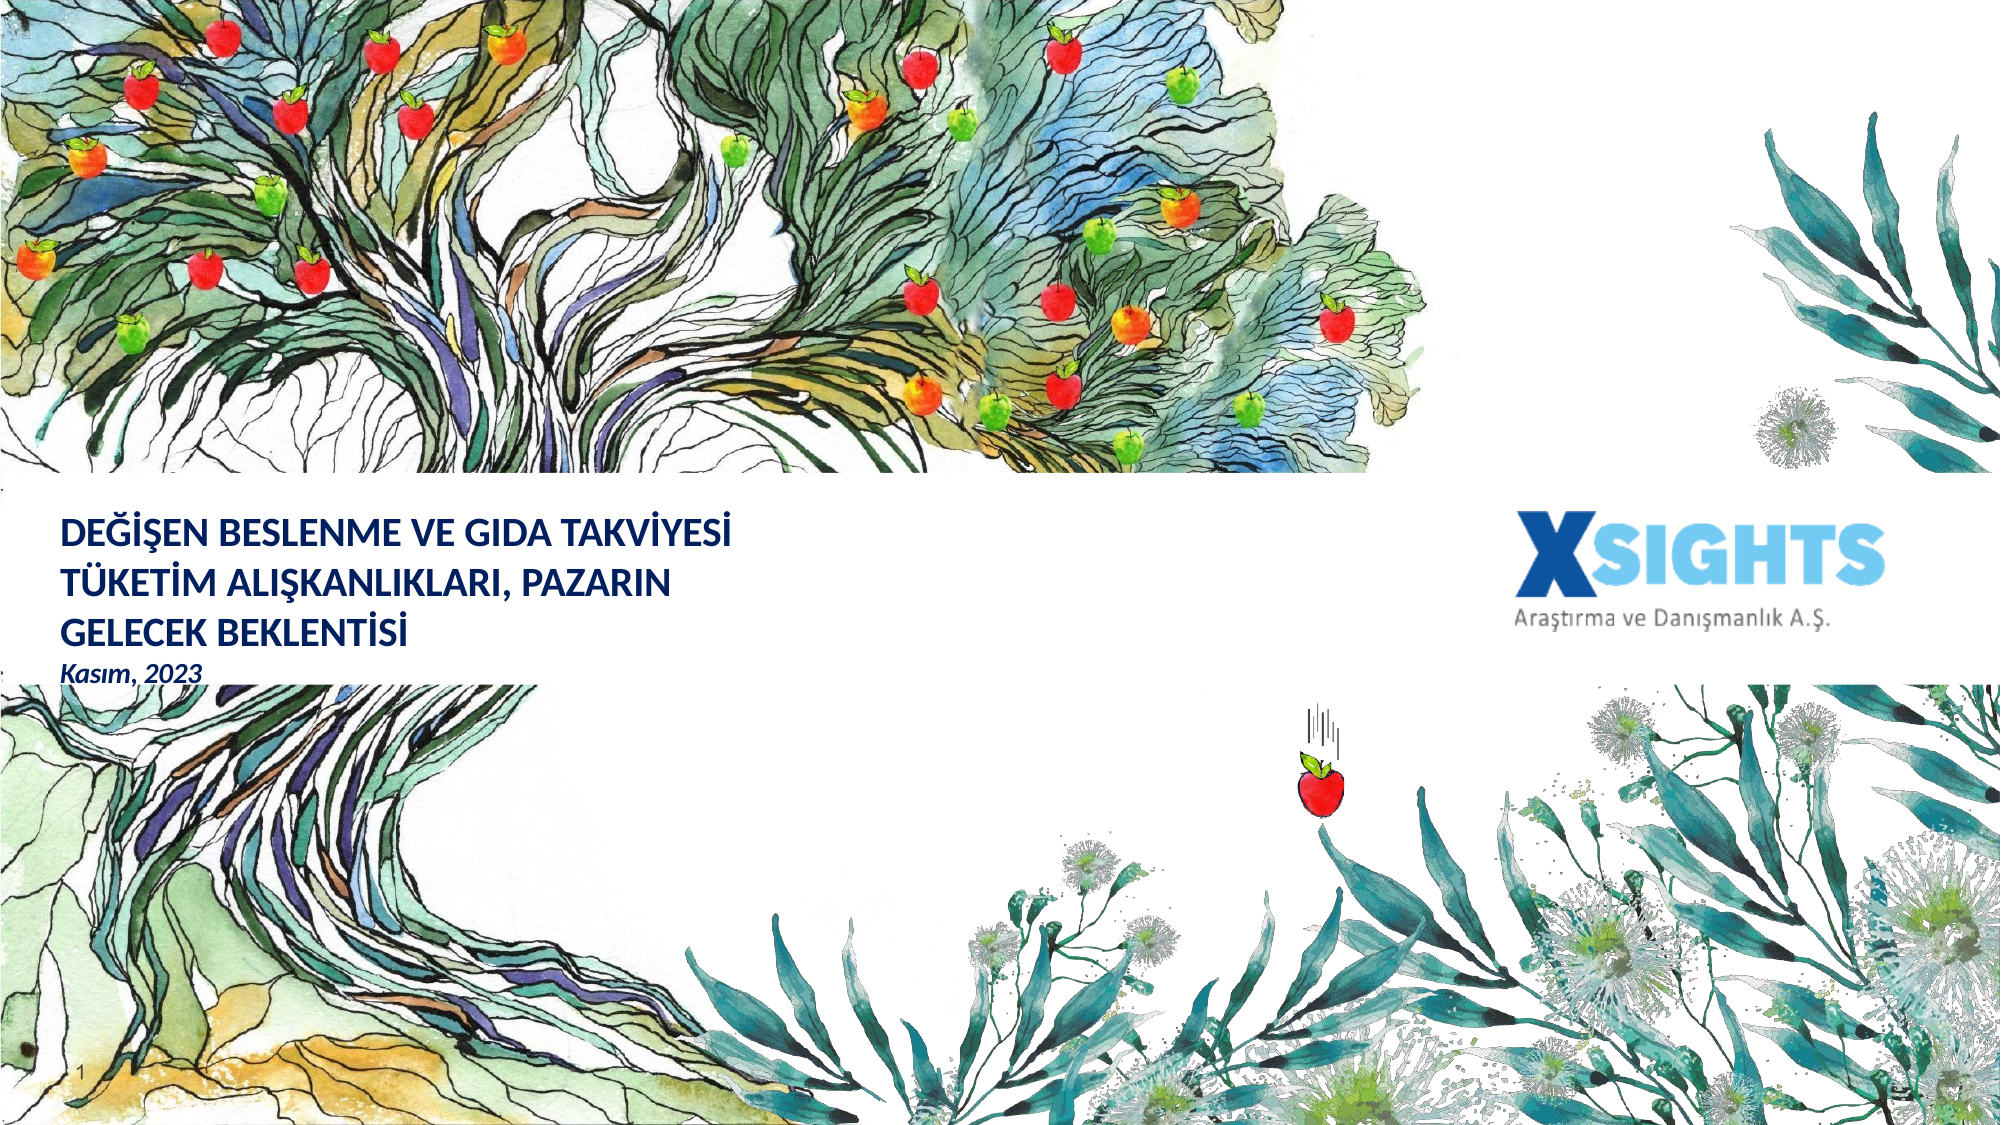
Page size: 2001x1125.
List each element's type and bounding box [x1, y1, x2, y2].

text_box [0, 0, 2000, 1125]
